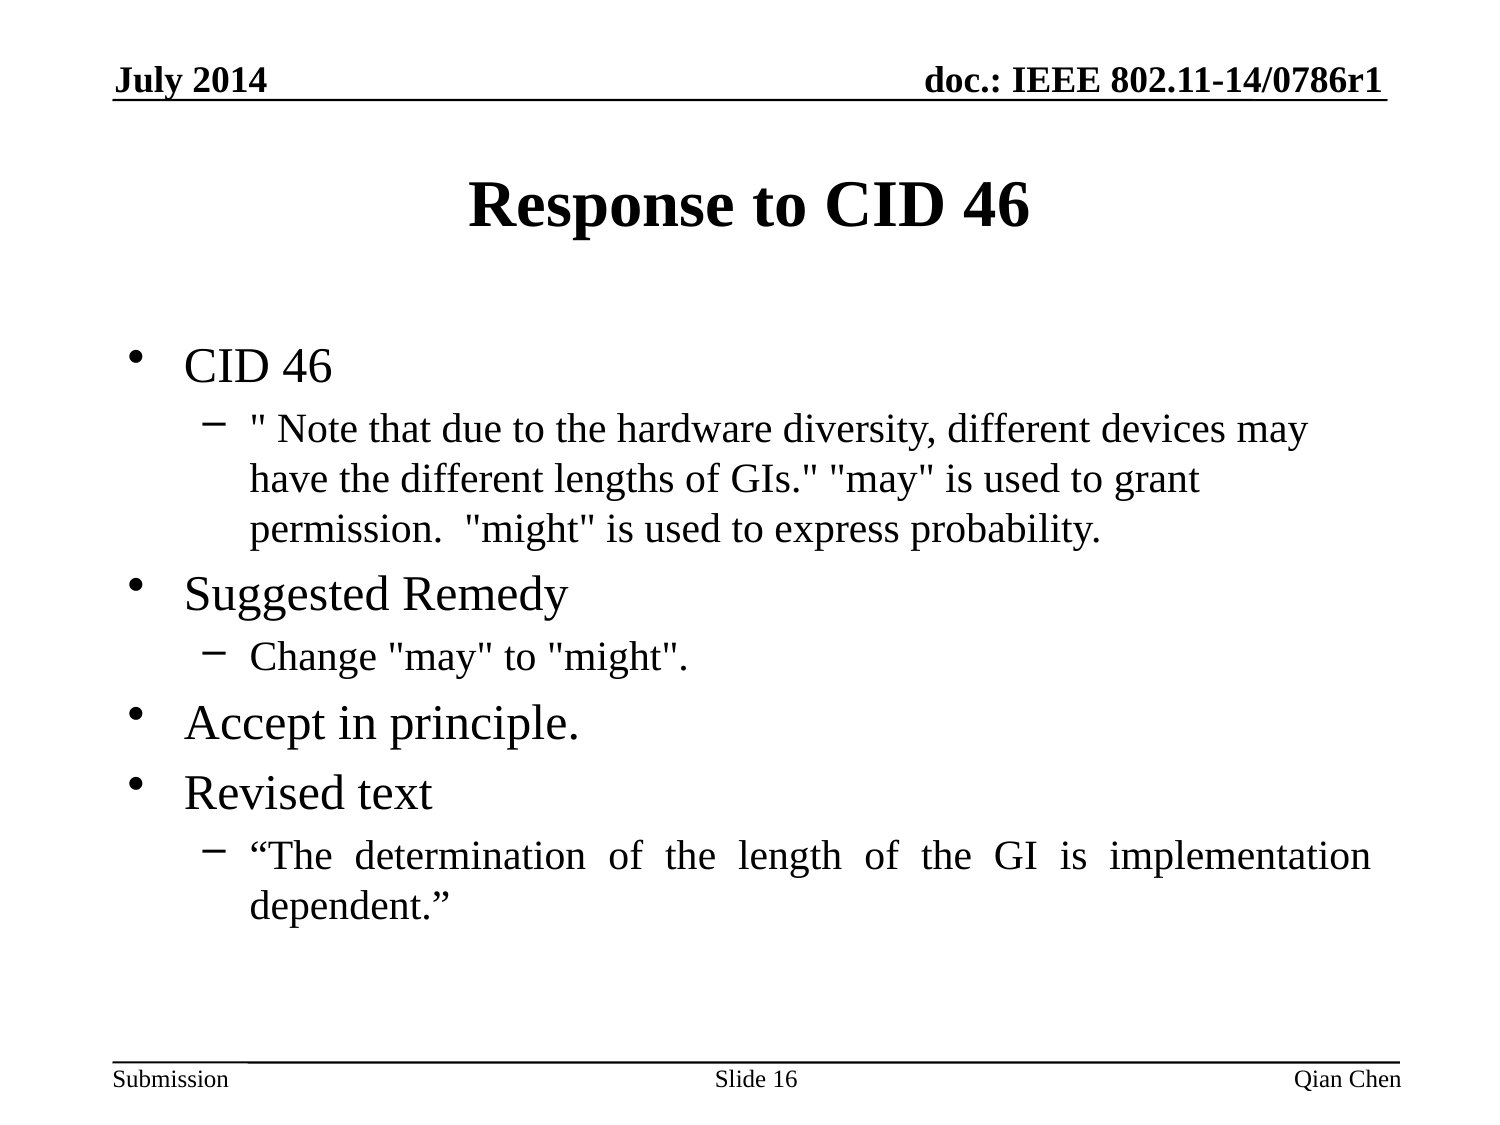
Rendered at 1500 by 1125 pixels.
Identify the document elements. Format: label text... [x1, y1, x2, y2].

title Response to CID 46 [112, 112, 1388, 288]
footer Qian Chen [1089, 1061, 1402, 1093]
list CID 46 " Note that due to the hardware diversity, different devices may have the different lengths of GIs." "may" is used to grant permission. "might" is used to express probability. Suggested Remedy Change "may" to "might". Accept in principle. Revised text “The determination of the length of the GI is implementation dependent.” [112, 324, 1388, 1001]
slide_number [114, 54, 286, 101]
slide_number Slide 16 [712, 1061, 800, 1093]
